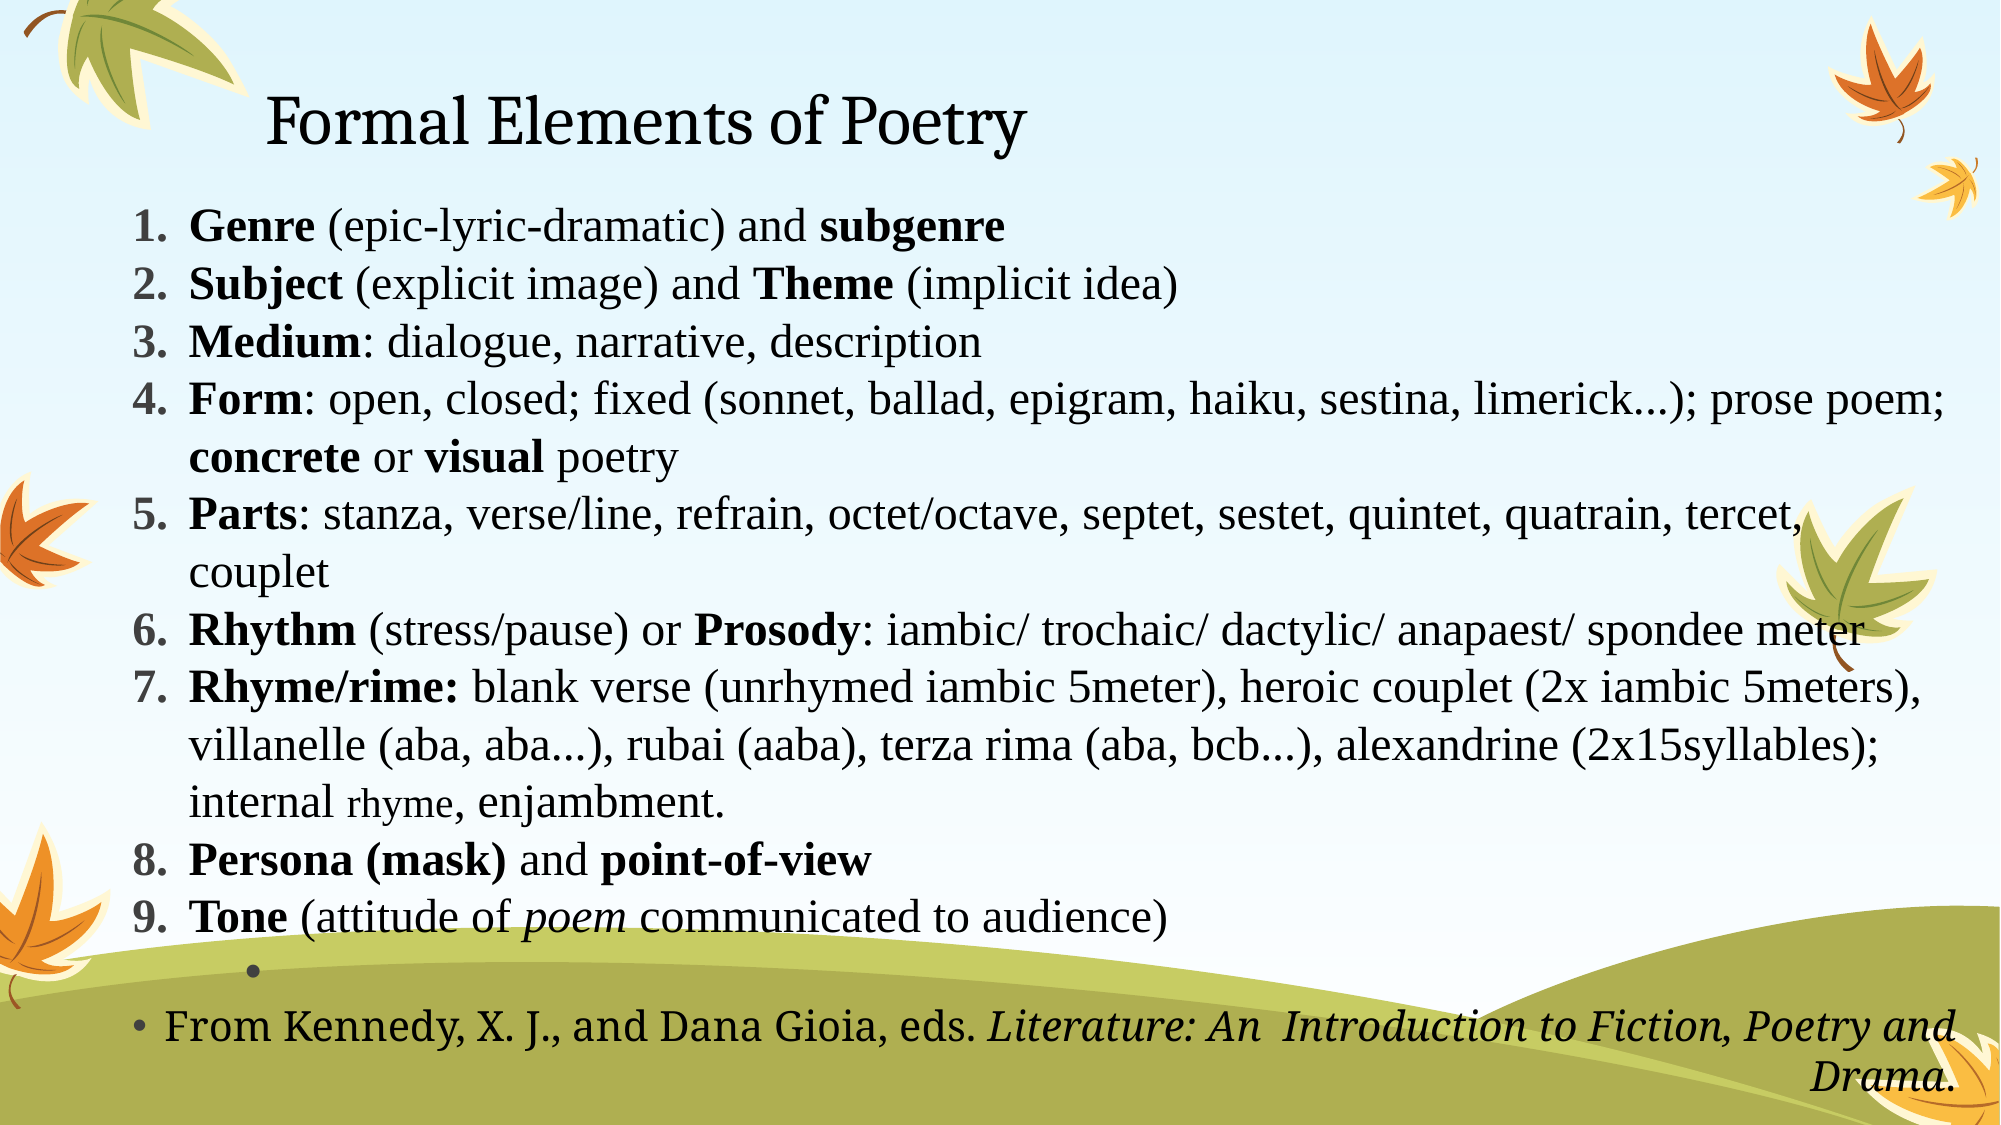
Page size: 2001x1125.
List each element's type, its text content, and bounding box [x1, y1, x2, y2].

title Formal Elements of Poetry [250, 55, 1750, 168]
list Genre (epic-lyric-dramatic) and subgenre Subject (explicit image) and Theme (implicit idea) Medium: dialogue, narrative, description Form: open, closed; fixed (sonnet, ballad, epigram, haiku, sestina, limerick...); prose poem; concrete or visual poetry Parts: stanza, verse/line, refrain, octet/octave, septet, sestet, quintet, quatrain, tercet, couplet Rhythm (stress/pause) or Prosody: iambic/ trochaic/ dactylic/ anapaest/ spondee meter Rhyme/rime: blank verse (unrhymed iambic 5meter), heroic couplet (2x iambic 5meters), villanelle (aba, aba...), rubai (aaba), terza rima (aba, bcb...), alexandrine (2x15syllables); internal rhyme, enjambment. Persona (mask) and point-of-view Tone (attitude of poem communicated to audience) From Kennedy, X. J., and Dana Gioia, eds. Literature: An Introduction to Fiction, Poetry and Drama. [117, 186, 1972, 1125]
